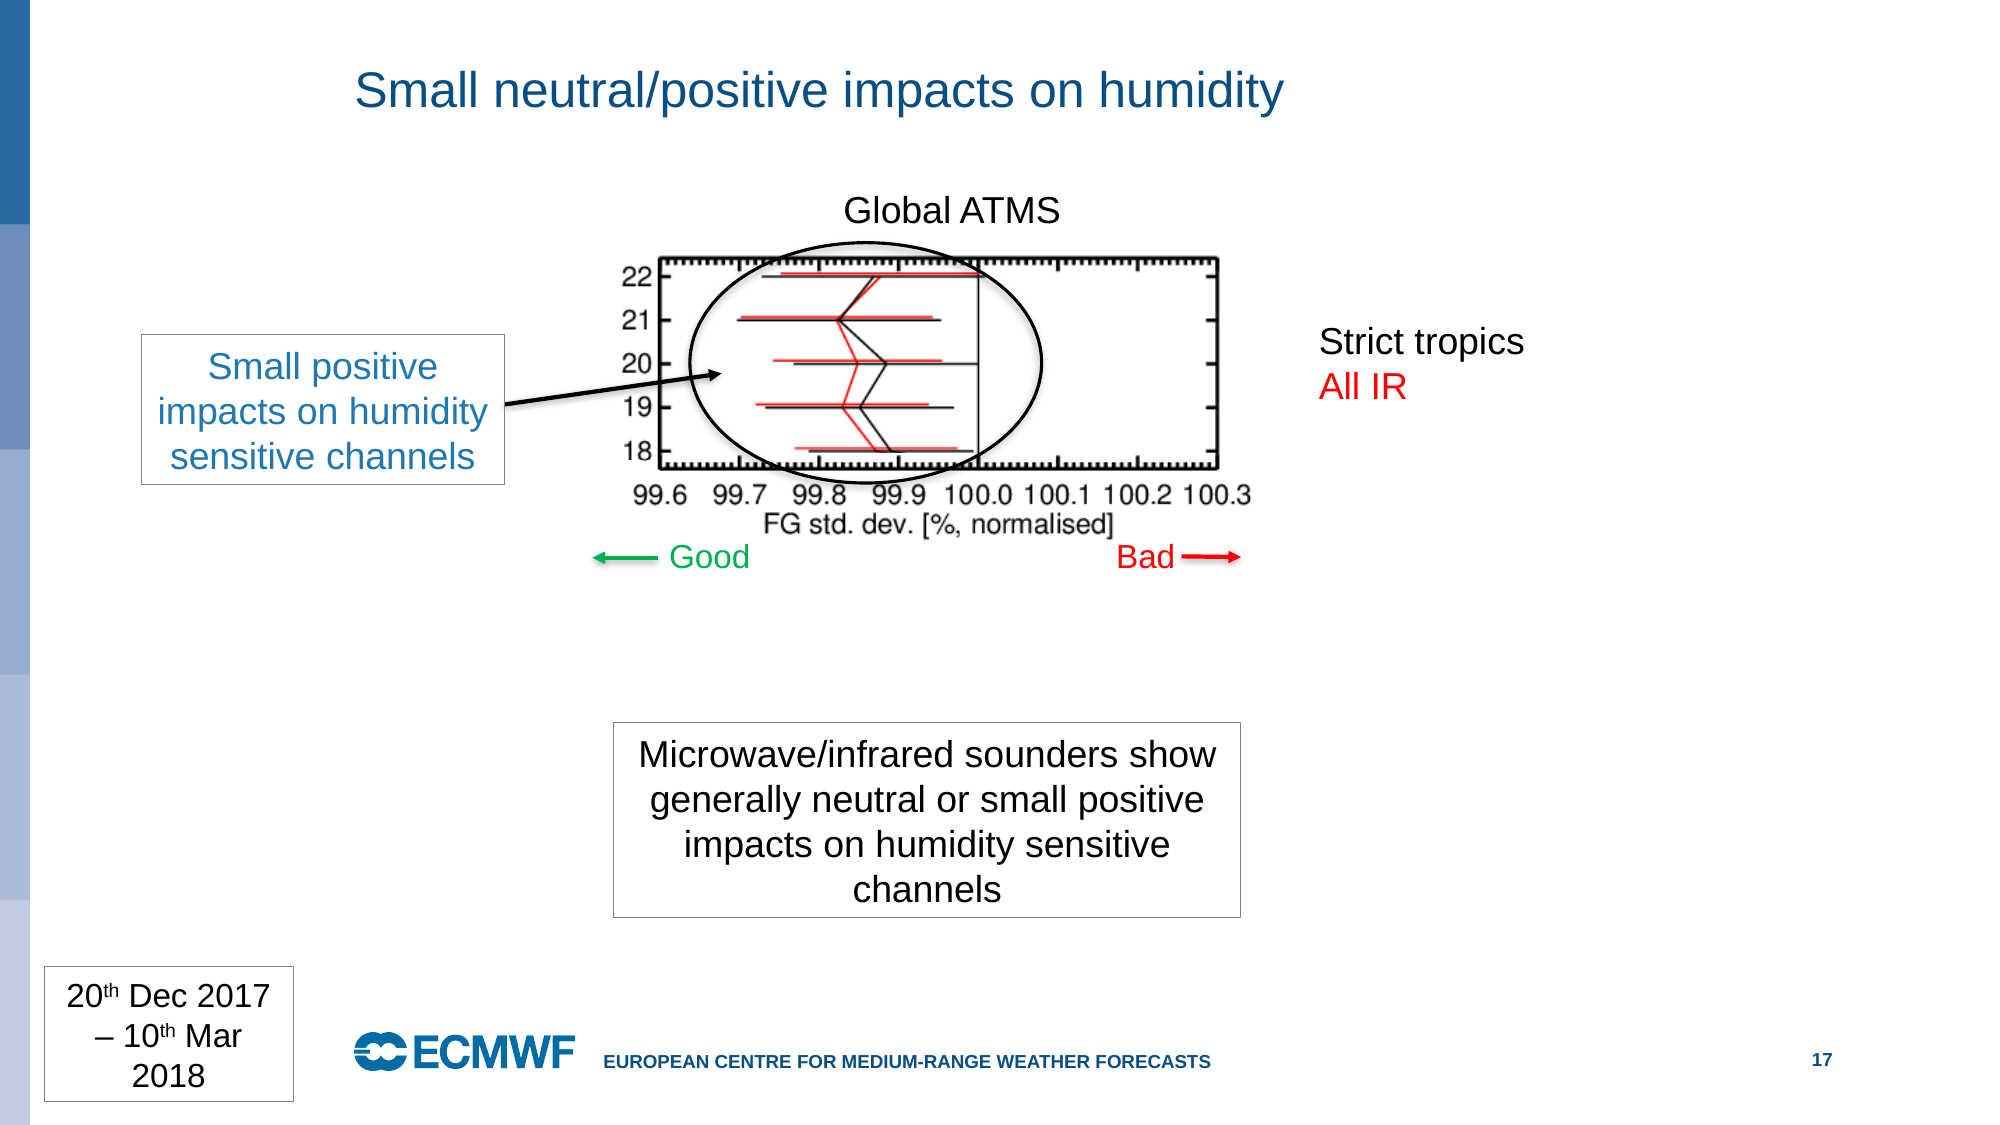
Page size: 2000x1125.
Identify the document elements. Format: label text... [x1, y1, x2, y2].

picture [560, 1042, 574, 1049]
picture [354, 1032, 575, 1071]
title Small neutral/positive impacts on humidity [354, 59, 1646, 120]
text_box Bad [1088, 554, 1204, 583]
text_box [791, 241, 940, 253]
text_box 20th Dec 2017 – 10th Mar 2018 [44, 966, 294, 1102]
text_box Good [652, 528, 768, 583]
text_box Small positive impacts on humidity sensitive channels [141, 334, 505, 485]
picture [0, 0, 30, 1125]
footer European Centre for Medium-Range Weather Forecasts [574, 1034, 1240, 1073]
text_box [504, 373, 722, 405]
text_box Global ATMS [766, 179, 1138, 239]
slide_number 17 [1645, 1034, 2000, 1071]
picture [519, 254, 1279, 545]
text_box Microwave/infrared sounders show generally neutral or small positive impacts on humidity sensitive channels [613, 722, 1241, 918]
text_box Strict tropics All IR [1303, 309, 1618, 415]
